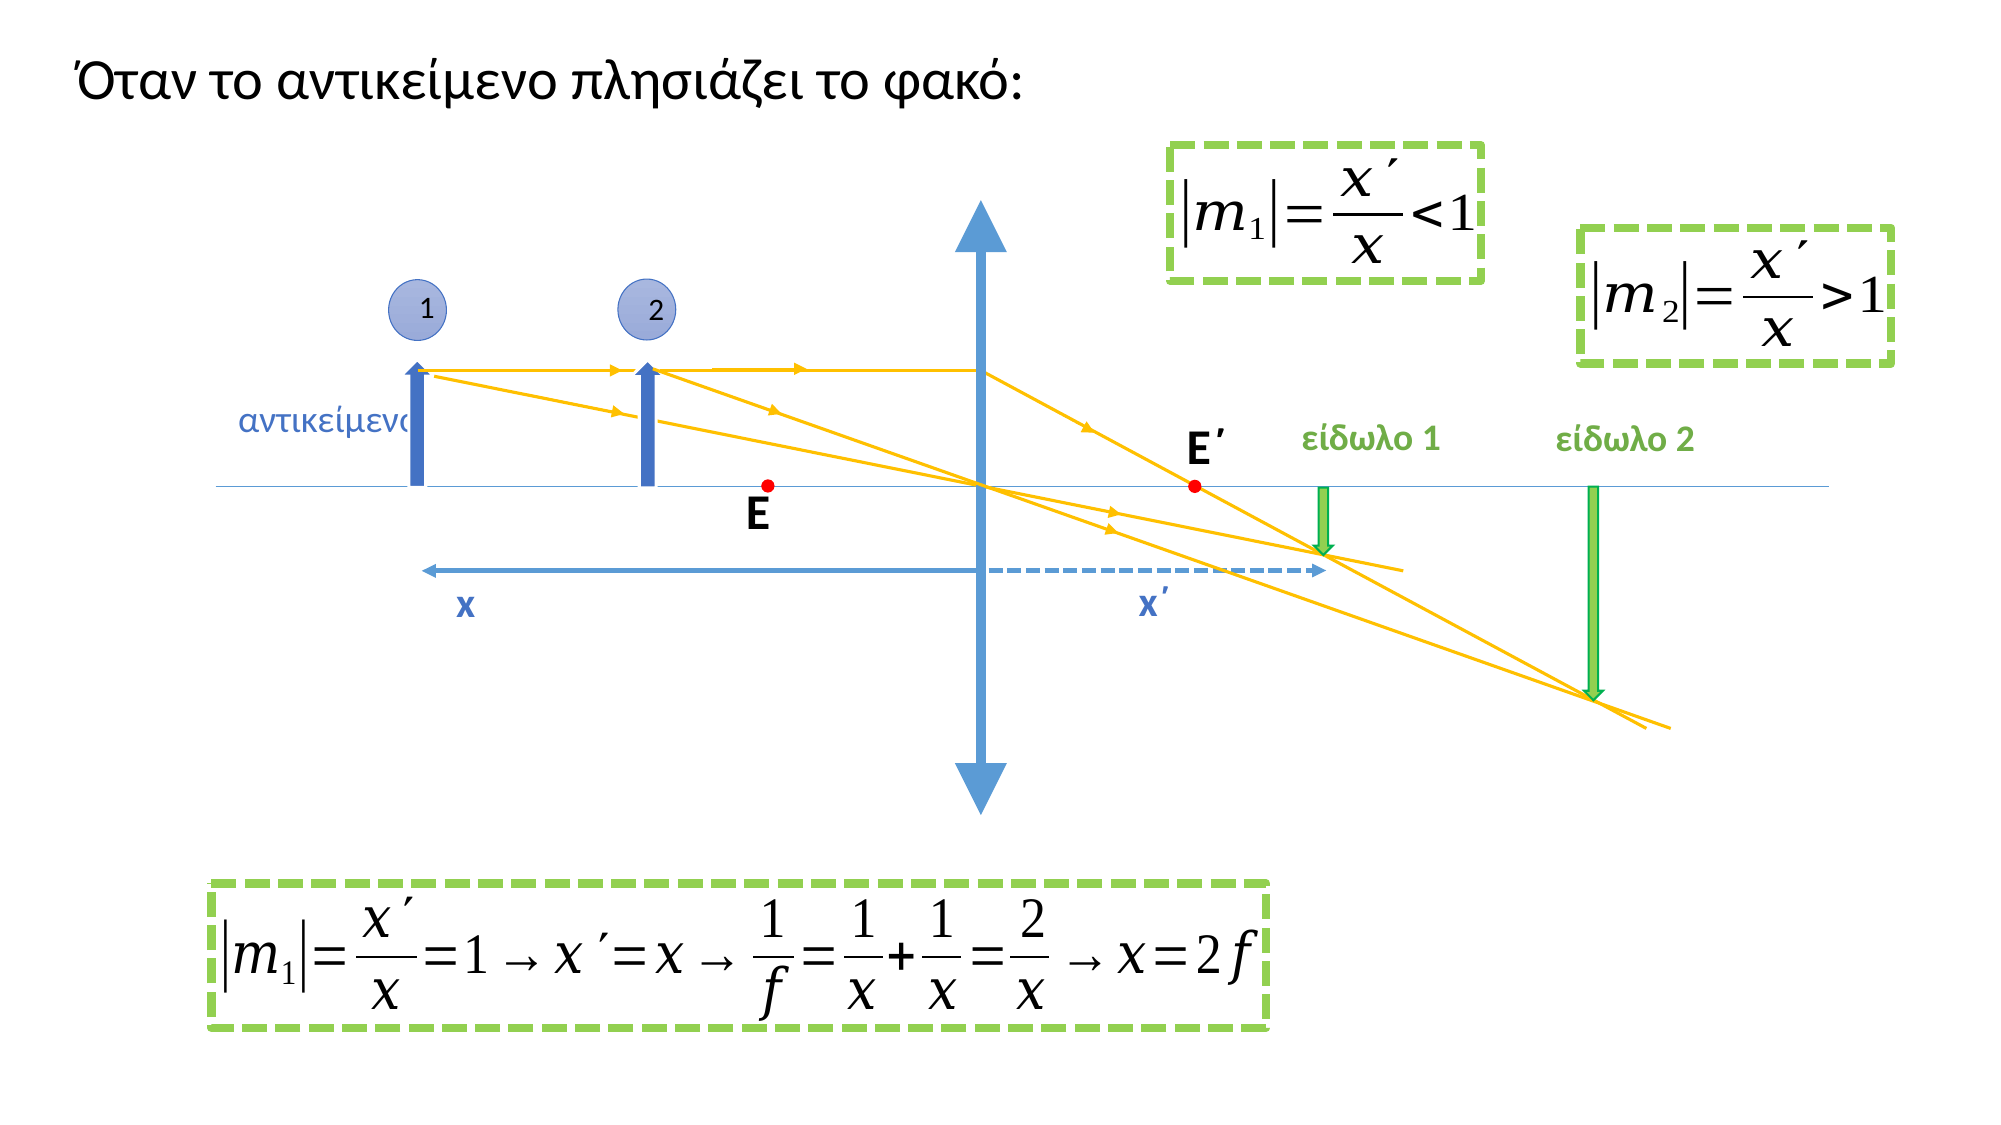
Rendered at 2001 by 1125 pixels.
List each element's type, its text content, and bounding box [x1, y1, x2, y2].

text_box Όταν το αντικείμενο πλησιάζει το φακό: [62, 33, 1041, 119]
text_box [1057, 511, 1119, 533]
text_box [721, 392, 782, 414]
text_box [176, 200, 1829, 816]
